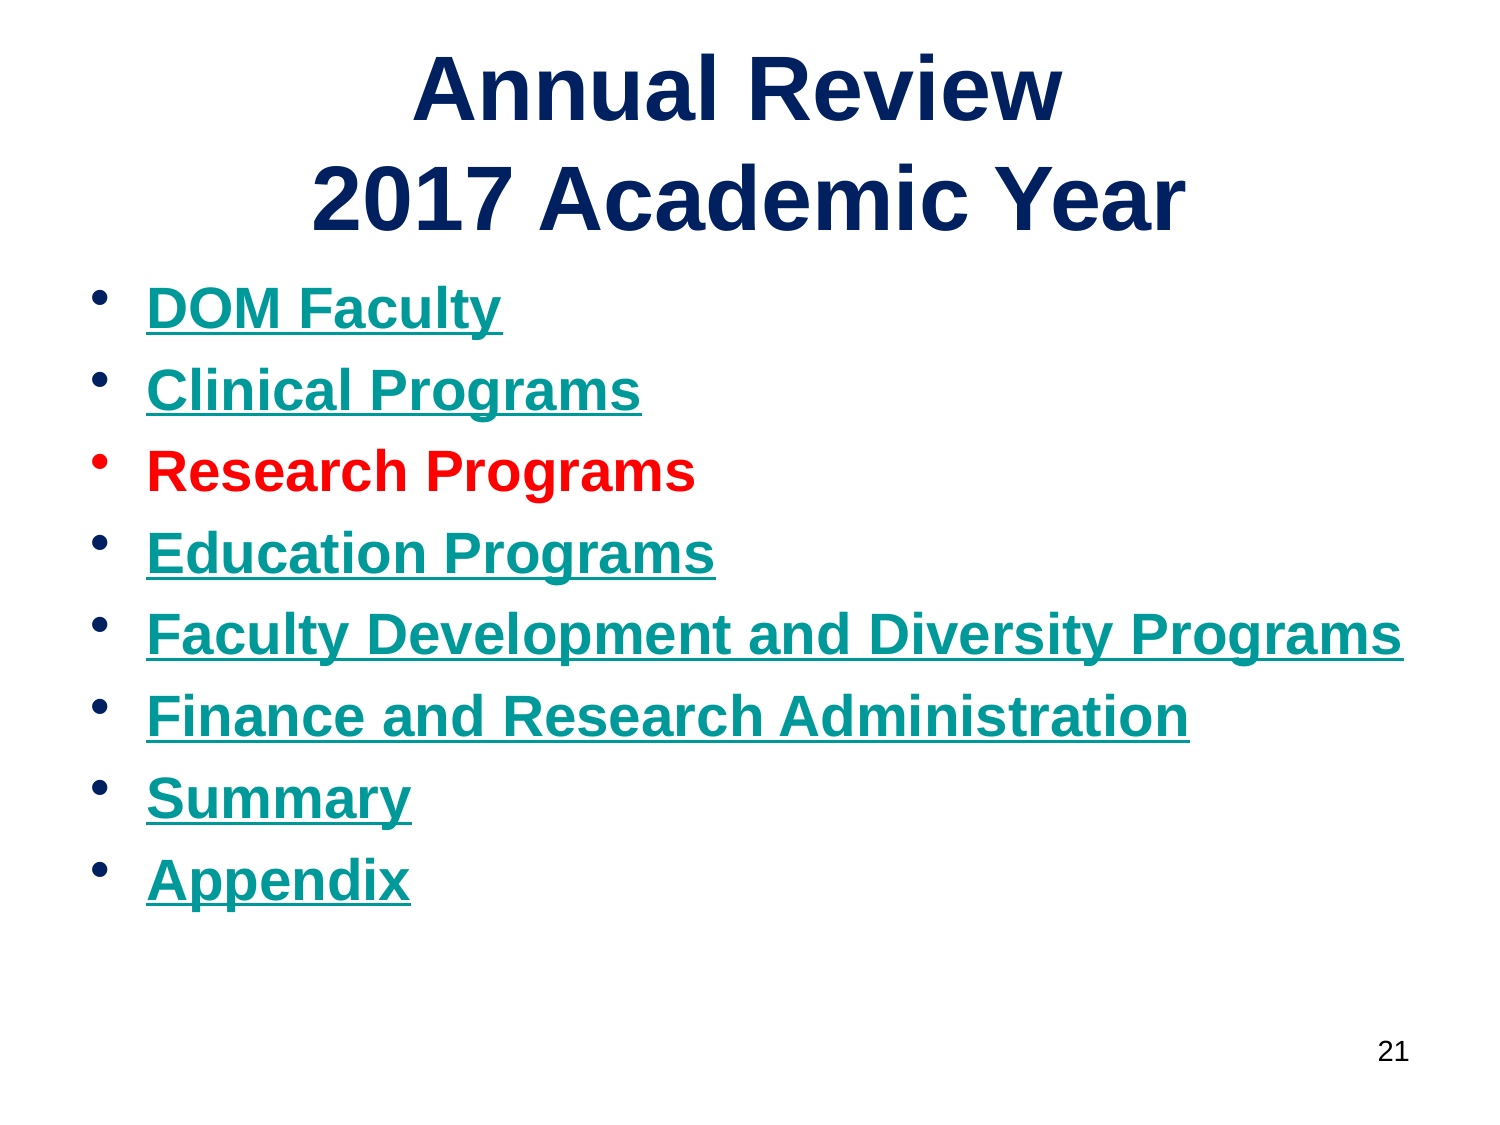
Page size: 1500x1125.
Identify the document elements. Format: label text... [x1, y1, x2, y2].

list DOM Faculty Clinical Programs Research Programs Education Programs Faculty Development and Diversity Programs Finance and Research Administration Summary Appendix [75, 262, 1425, 1005]
title Annual Review 2017 Academic Year [75, 45, 1425, 233]
slide_number 21 [1074, 1024, 1425, 1103]
